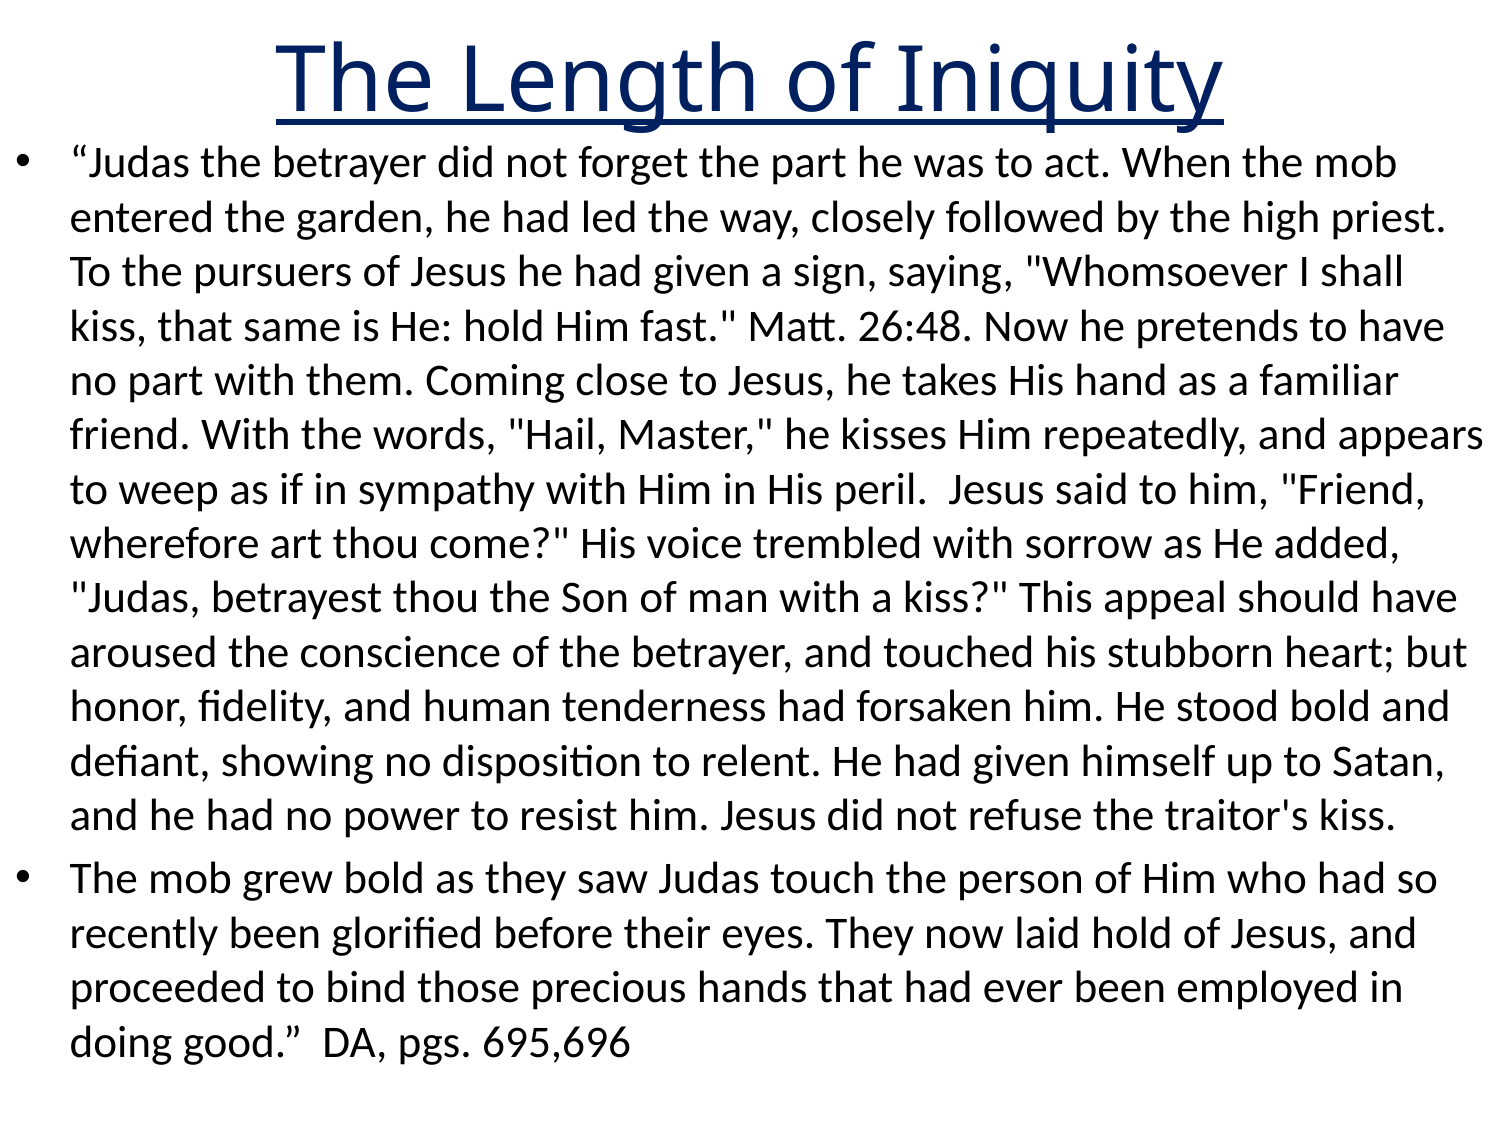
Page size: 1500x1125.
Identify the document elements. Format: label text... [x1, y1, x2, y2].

title The Length of Iniquity [75, 0, 1425, 125]
list “Judas the betrayer did not forget the part he was to act. When the mob entered the garden, he had led the way, closely followed by the high priest. To the pursuers of Jesus he had given a sign, saying, "Whomsoever I shall kiss, that same is He: hold Him fast." Matt. 26:48. Now he pretends to have no part with them. Coming close to Jesus, he takes His hand as a familiar friend. With the words, "Hail, Master," he kisses Him repeatedly, and appears to weep as if in sympathy with Him in His peril. Jesus said to him, "Friend, wherefore art thou come?" His voice trembled with sorrow as He added, "Judas, betrayest thou the Son of man with a kiss?" This appeal should have aroused the conscience of the betrayer, and touched his stubborn heart; but honor, fidelity, and human tenderness had forsaken him. He stood bold and defiant, showing no disposition to relent. He had given himself up to Satan, and he had no power to resist him. Jesus did not refuse the traitor's kiss. The mob grew bold as they saw Judas touch the person of Him who had so recently been glorified before their eyes. They now laid hold of Jesus, and proceeded to bind those precious hands that had ever been employed in doing good.” DA, pgs. 695,696 [0, 125, 1500, 1125]
